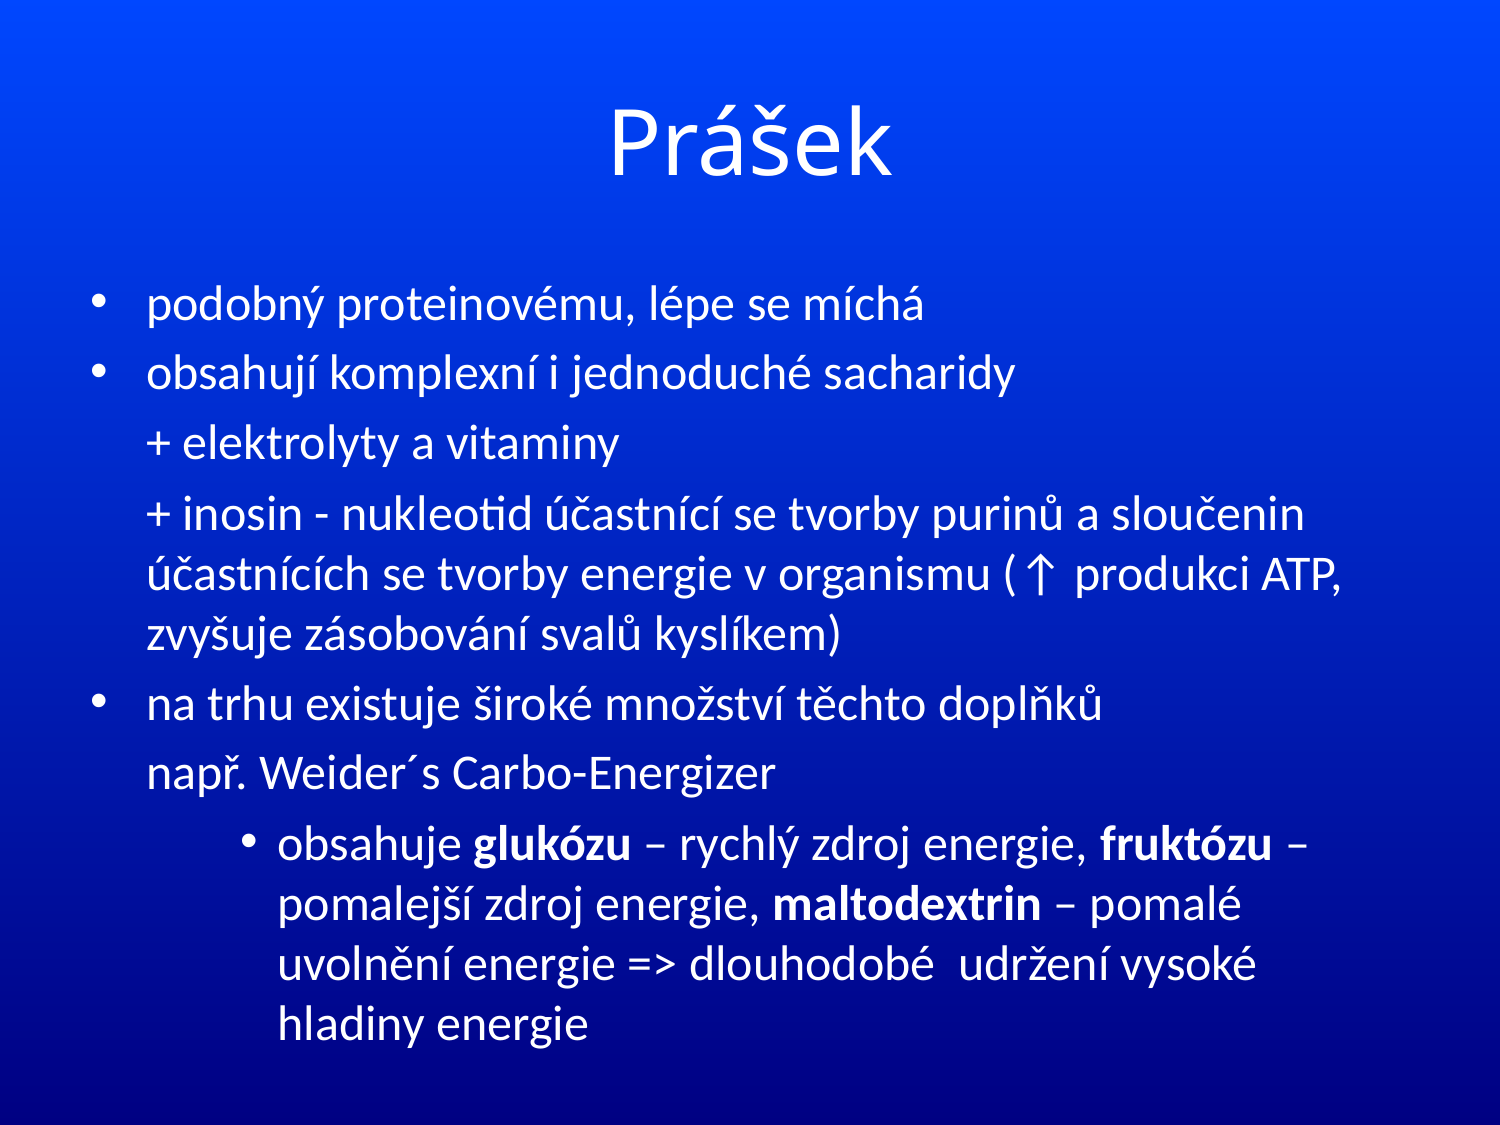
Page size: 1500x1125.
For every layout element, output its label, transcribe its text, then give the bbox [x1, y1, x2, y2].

title Prášek [74, 44, 1426, 233]
list podobný proteinovému, lépe se míchá obsahují komplexní i jednoduché sacharidy + elektrolyty a vitaminy + inosin - nukleotid účastnící se tvorby purinů a sloučenin účastnících se tvorby energie v organismu (↑ produkci ATP, zvyšuje zásobování svalů kyslíkem) na trhu existuje široké množství těchto doplňků např. Weider´s Carbo-Energizer obsahuje glukózu – rychlý zdroj energie, fruktózu – pomalejší zdroj energie, maltodextrin – pomalé uvolnění energie => dlouhodobé udržení vysoké hladiny energie [74, 262, 1426, 1071]
